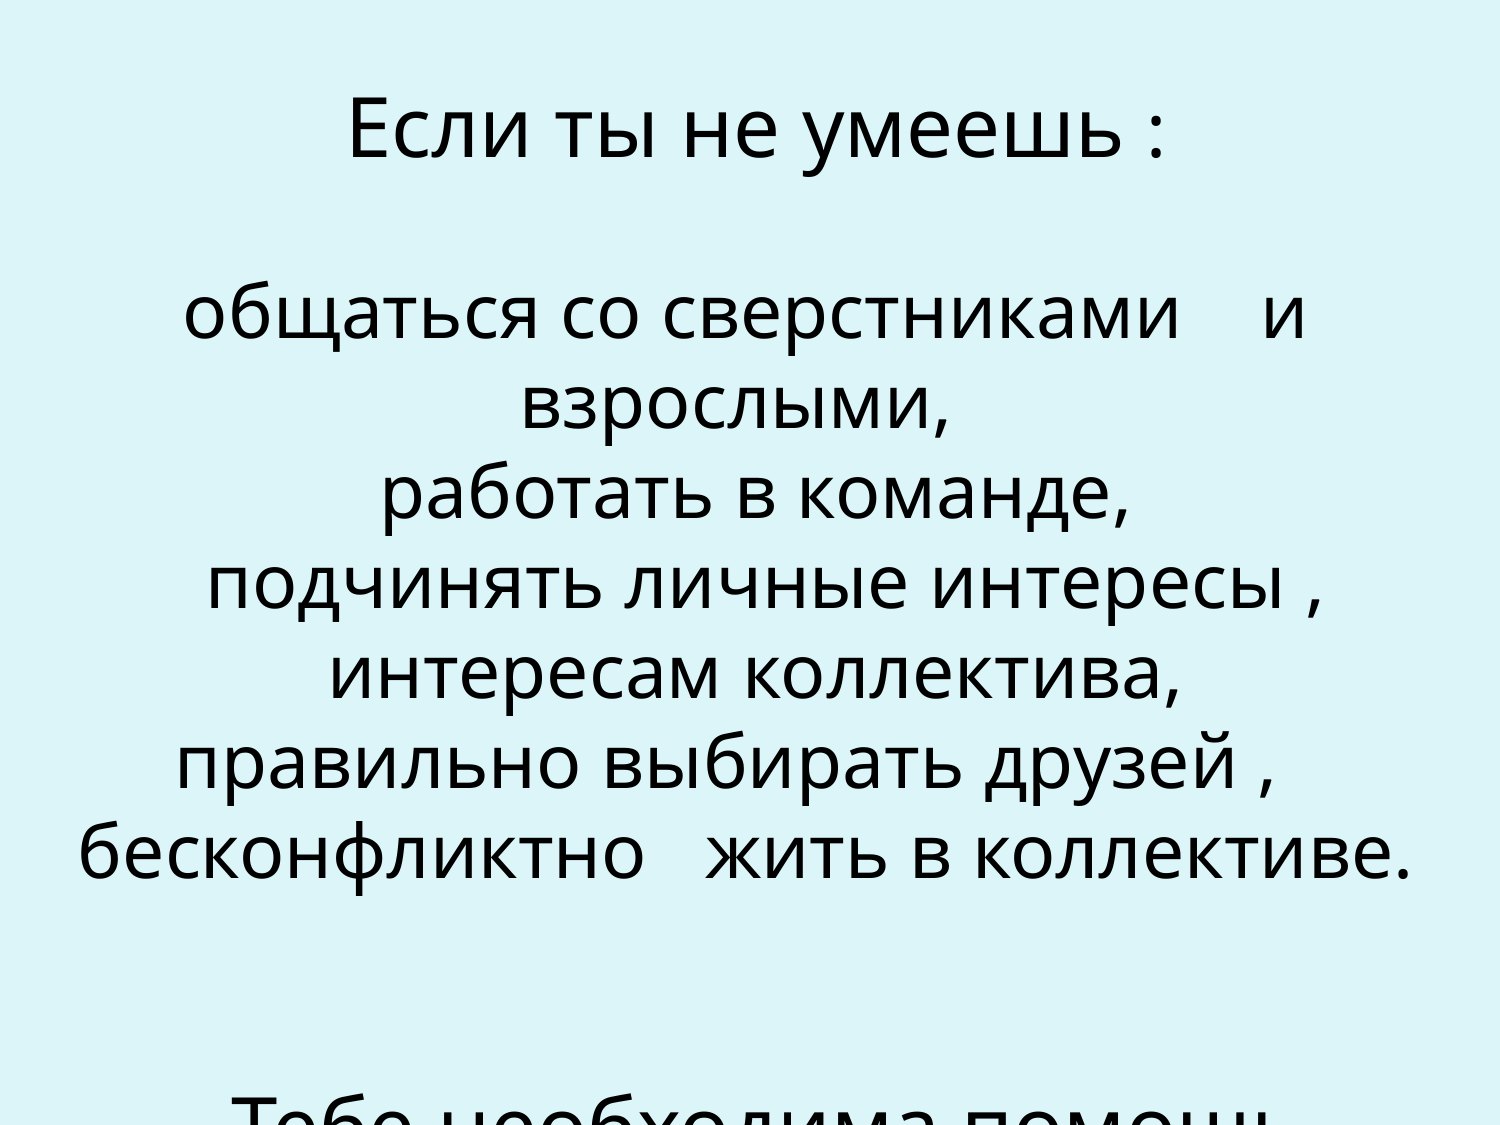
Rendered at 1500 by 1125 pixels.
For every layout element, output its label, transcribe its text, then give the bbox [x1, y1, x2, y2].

text_box Если ты не умеешь : общаться со сверстниками и взрослыми, работать в команде, подчинять личные интересы , интересам коллектива, правильно выбирать друзей , бесконфликтно жить в коллективе. Тебе необходима помощь психолога. [53, 66, 1459, 1125]
